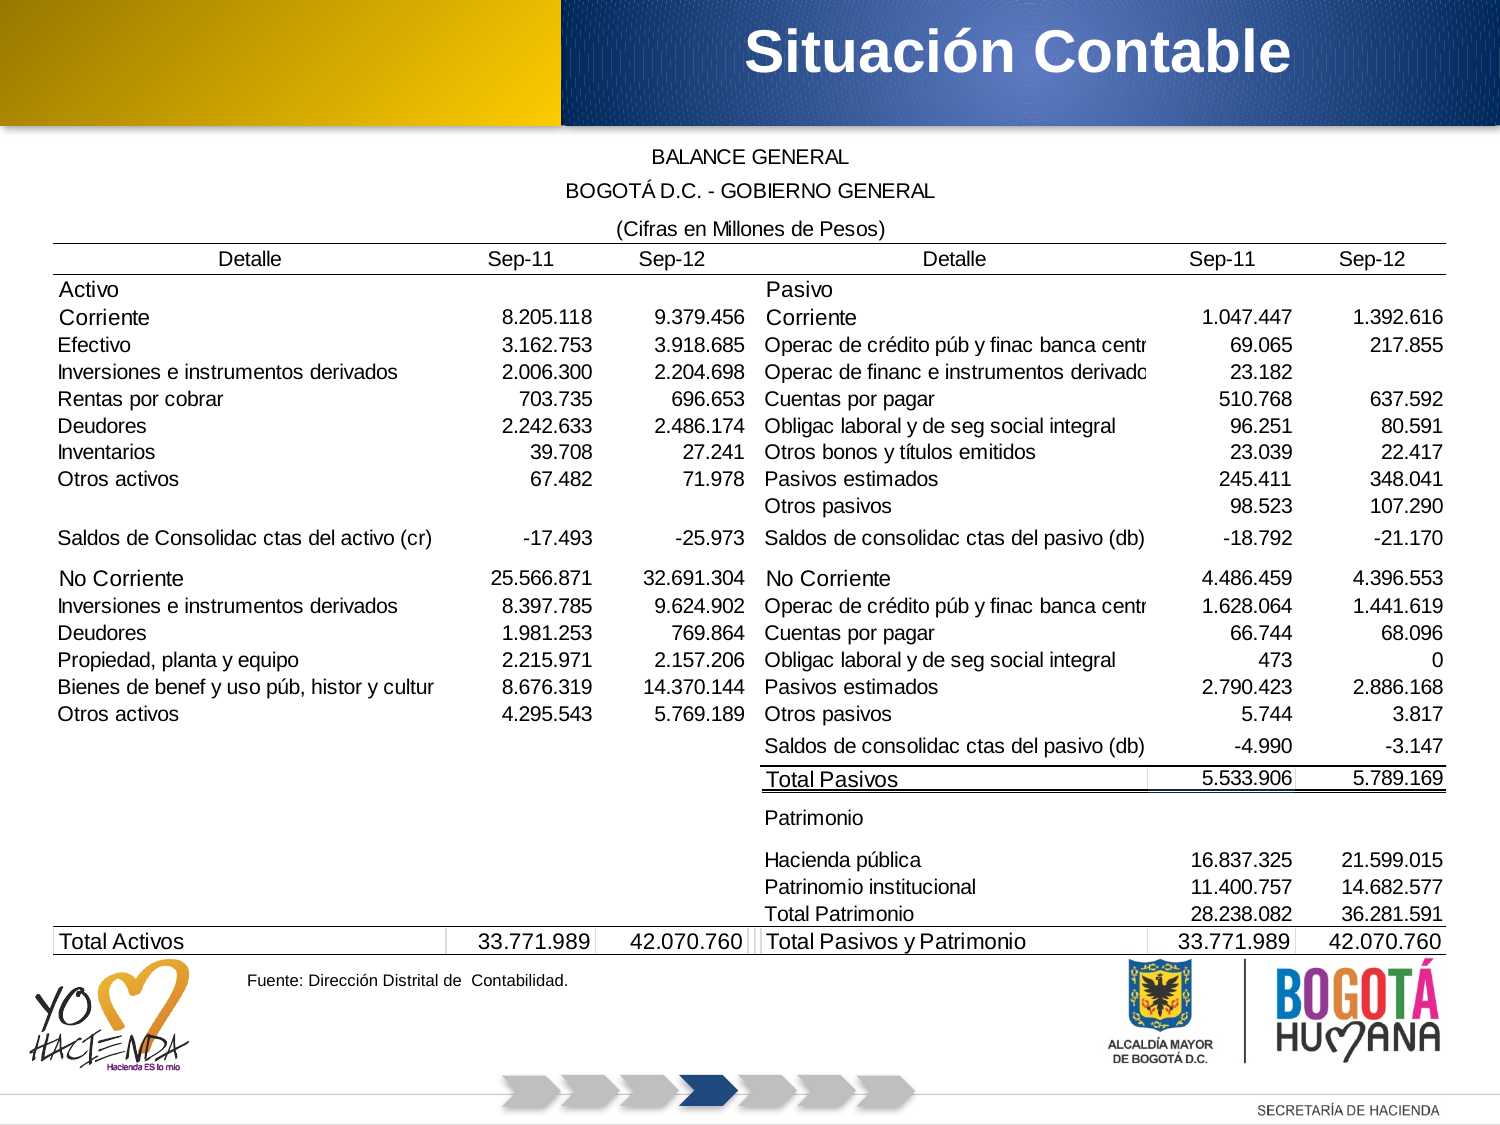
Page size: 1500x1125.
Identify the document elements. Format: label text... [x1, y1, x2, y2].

picture [0, 126, 1500, 1125]
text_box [501, 1074, 916, 1107]
text_box Fuente: Dirección Distrital de Contabilidad. [232, 964, 831, 998]
list Situación Contable [537, 19, 1500, 114]
